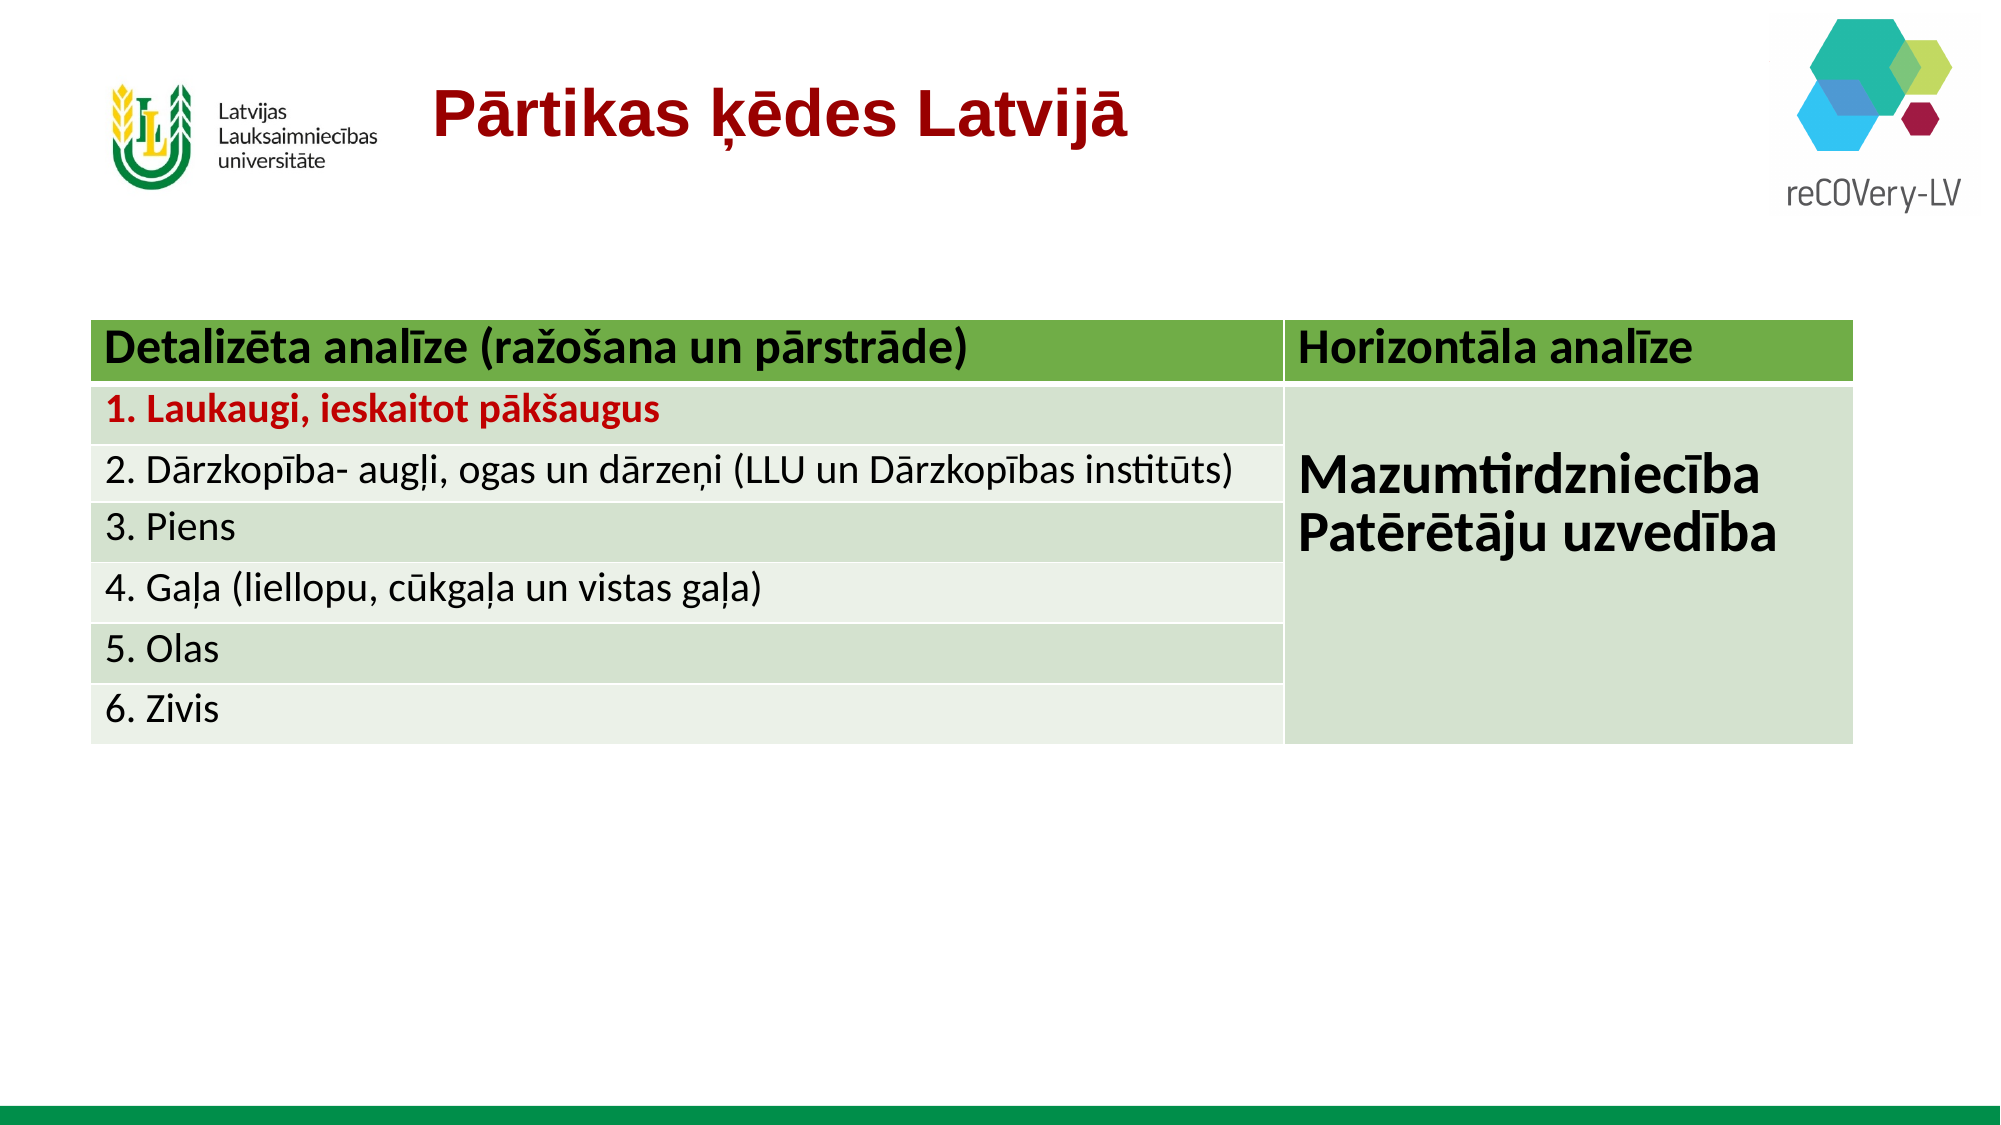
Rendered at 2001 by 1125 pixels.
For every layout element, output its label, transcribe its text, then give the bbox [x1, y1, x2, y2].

table_header Detalizēta analīze (ražošana un pārstrāde) [91, 320, 1283, 381]
title Pārtikas ķēdes Latvijā [417, 59, 1769, 170]
table_cell 6. Zivis [91, 685, 1283, 744]
table_cell 5. Olas [91, 624, 1283, 683]
table_cell 2. Dārzkopība- augļi, ogas un dārzeņi (LLU un Dārzkopības institūts) [91, 446, 1283, 501]
table_cell 4. Gaļa (liellopu, cūkgaļa un vistas gaļa) [91, 563, 1283, 622]
table_header Horizontāla analīze [1285, 320, 1853, 381]
table_cell 3. Piens [91, 503, 1283, 562]
picture [1769, 13, 1981, 216]
picture [83, 64, 407, 209]
table_cell Mazumtirdzniecība Patērētāju uzvedība [1285, 387, 1853, 744]
table_cell 1. Laukaugi, ieskaitot pākšaugus [91, 387, 1283, 444]
